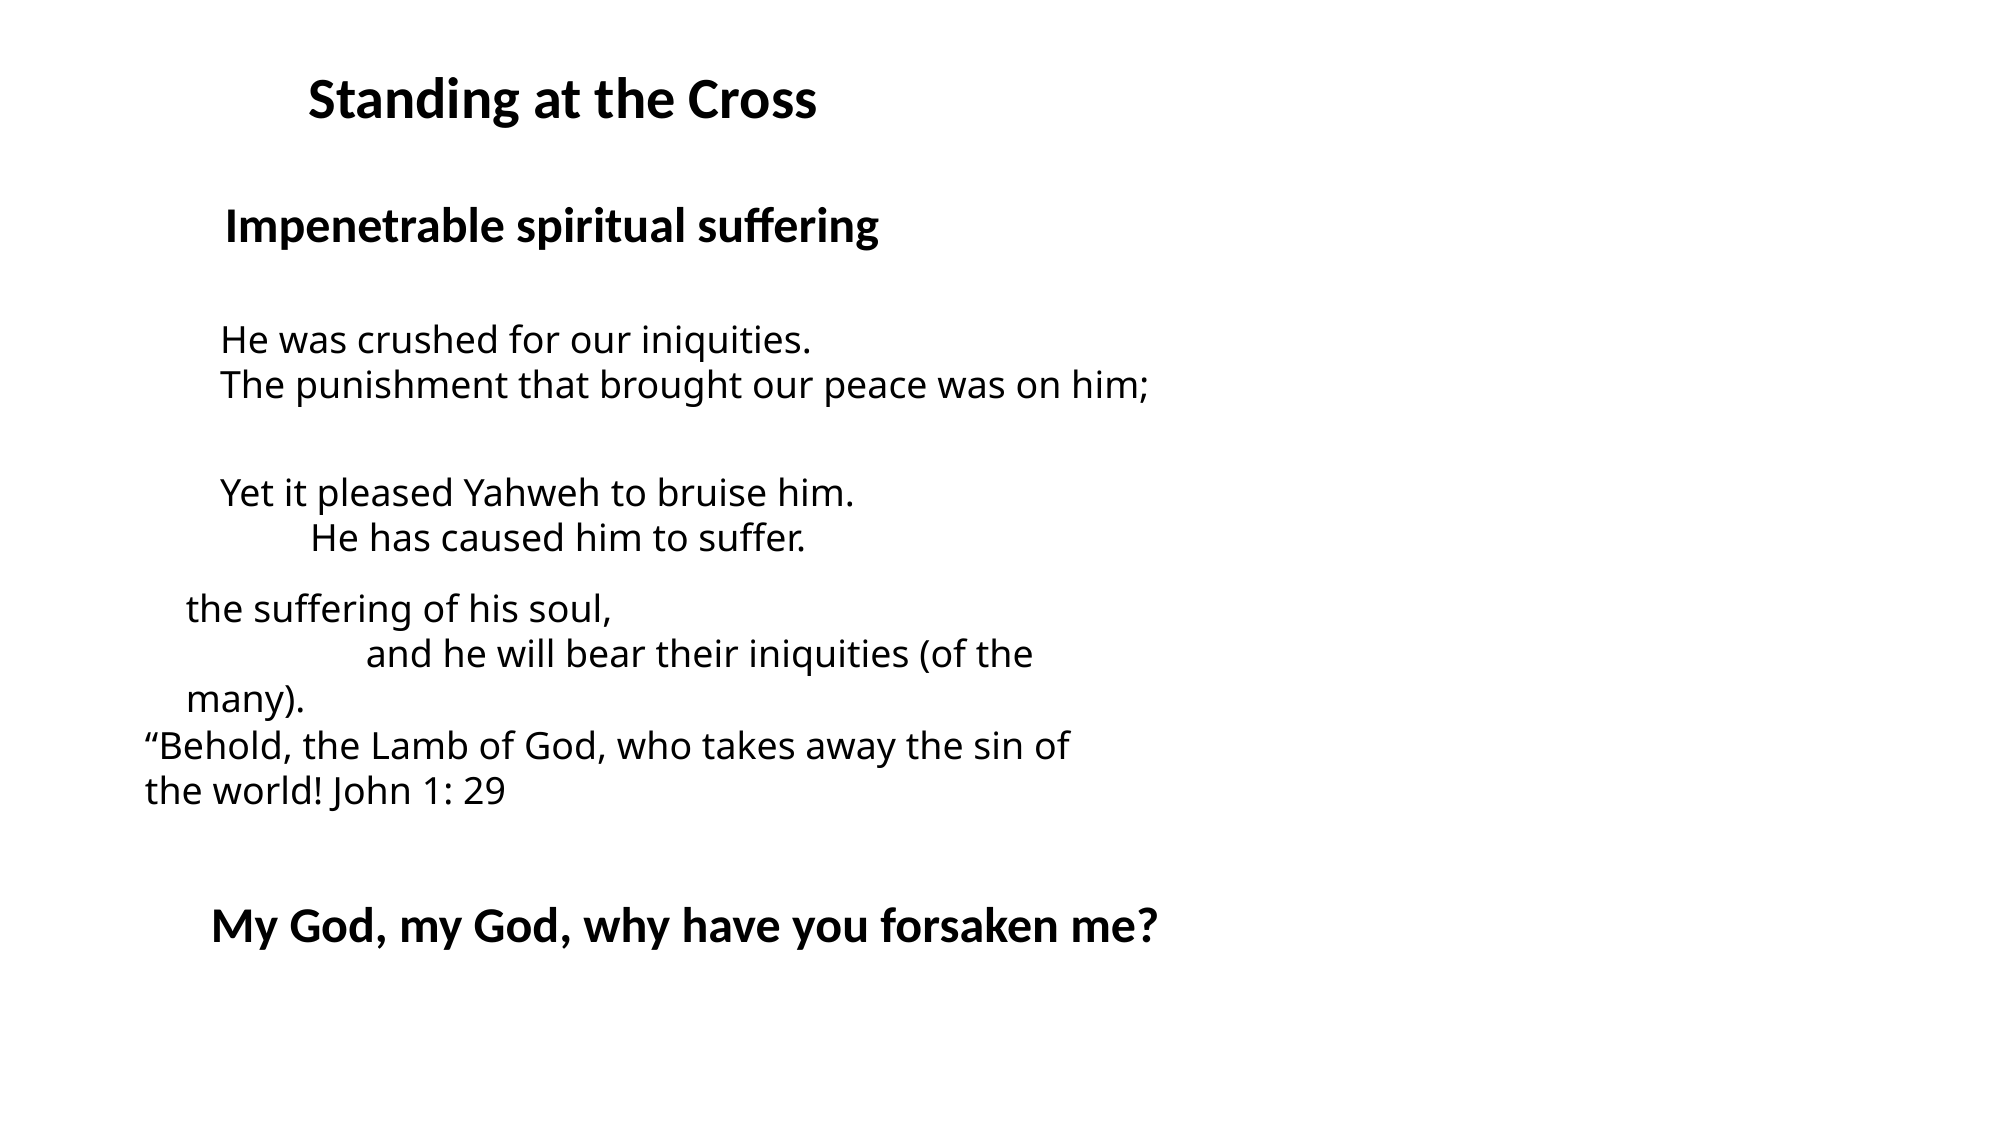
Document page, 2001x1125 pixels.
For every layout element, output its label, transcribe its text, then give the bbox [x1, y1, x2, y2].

text_box He was crushed for our iniquities. The punishment that brought our peace was on him; [205, 308, 1206, 414]
text_box Yet it pleased Yahweh to bruise him. He has caused him to suffer. [205, 461, 1206, 567]
text_box My God, my God, why have you forsaken me? [196, 884, 1196, 1005]
text_box the suffering of his soul, and he will bear their iniquities (of the many). [171, 578, 1171, 728]
text_box Standing at the Cross [293, 52, 833, 138]
text_box Impenetrable spiritual suffering [210, 185, 895, 261]
text_box “Behold, the Lamb of God, who takes away the sin of the world! John 1: 29 [130, 714, 1131, 820]
